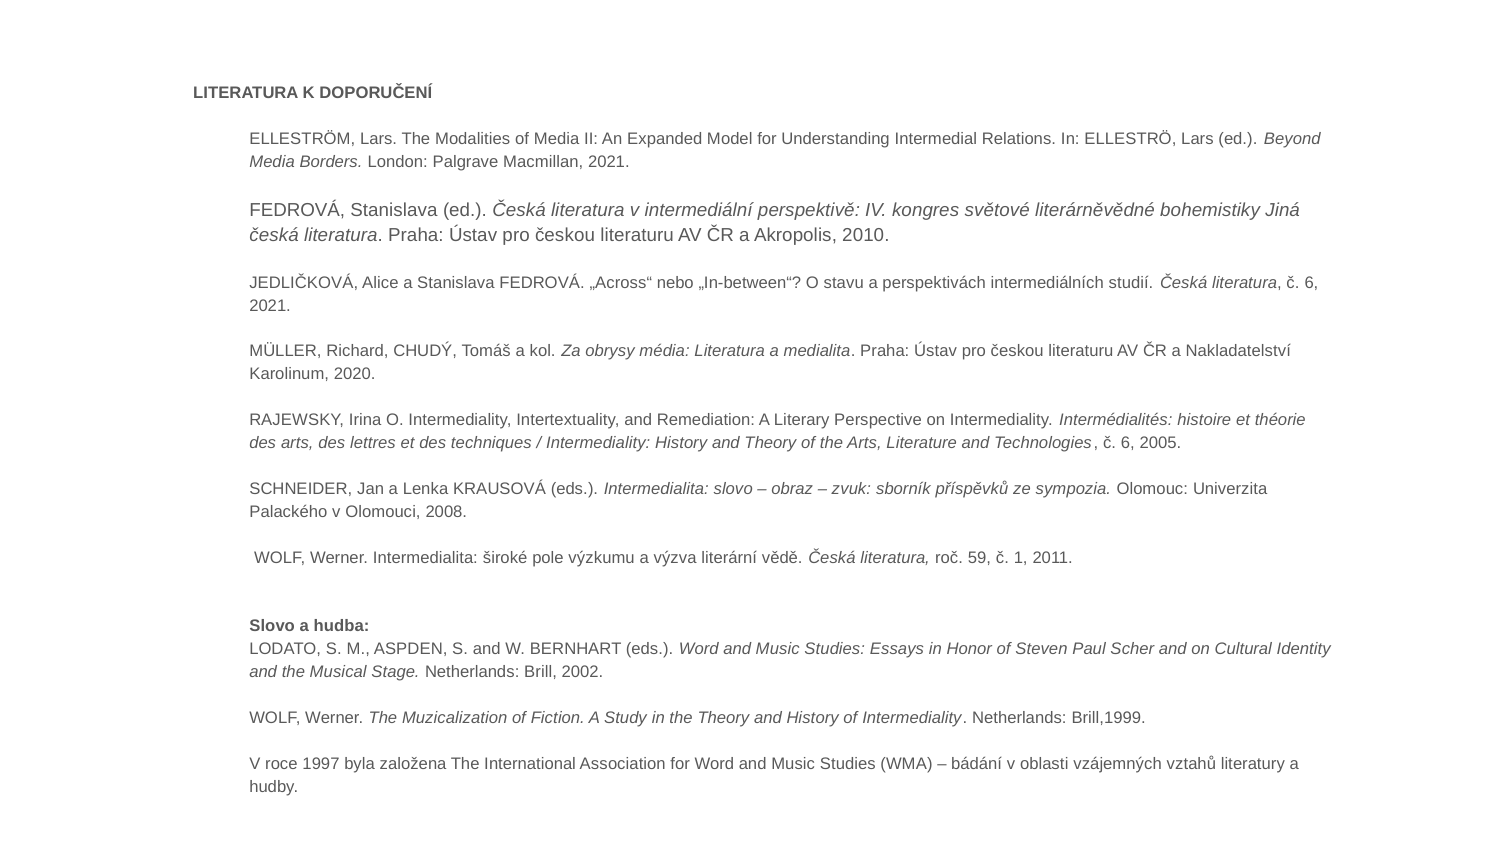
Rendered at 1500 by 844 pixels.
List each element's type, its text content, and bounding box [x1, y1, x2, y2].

list LITERATURA K DOPORUČENÍ ELLESTRÖM, Lars. The Modalities of Media II: An Expanded Model for Understanding Intermedial Relations. In: ELLESTRÖ, Lars (ed.). Beyond Media Borders. London: Palgrave Macmillan, 2021. FEDROVÁ, Stanislava (ed.). Česká literatura v intermediální perspektivě: IV. kongres světové literárněvědné bohemistiky Jiná česká literatura. Praha: Ústav pro českou literaturu AV ČR a Akropolis, 2010. JEDLIČKOVÁ, Alice a Stanislava FEDROVÁ. „Across“ nebo „In-between“? O stavu a perspektivách intermediálních studií. Česká literatura, č. 6, 2021. MÜLLER, Richard, CHUDÝ, Tomáš a kol. Za obrysy média: Literatura a medialita. Praha: Ústav pro českou literaturu AV ČR a Nakladatelství Karolinum, 2020. RAJEWSKY, Irina O. Intermediality, Intertextuality, and Remediation: A Literary Perspective on Intermediality. Intermédialités: histoire et théorie des arts, des lettres et des techniques / Intermediality: History and Theory of the Arts, Literature and Technologies, č. 6, 2005. SCHNEIDER, Jan a Lenka KRAUSOVÁ (eds.). Intermedialita: slovo – obraz – zvuk: sborník příspěvků ze sympozia. Olomouc: Univerzita Palackého v Olomouci, 2008. WOLF, Werner. Intermedialita: široké pole výzkumu a výzva literární vědě. Česká literatura, roč. 59, č. 1, 2011. Slovo a hudba: LODATO, S. M., ASPDEN, S. and W. BERNHART (eds.). Word and Music Studies: Essays in Honor of Steven Paul Scher and on Cultural Identity and the Musical Stage. Netherlands: Brill, 2002. WOLF, Werner. The Muzicalization of Fiction. A Study in the Theory and History of Intermediality. Netherlands: Brill,1999. V roce 1997 byla založena The International Association for Word and Music Studies (WMA) – bádání v oblasti vzájemných vztahů literatury a hudby. [159, 64, 1348, 823]
